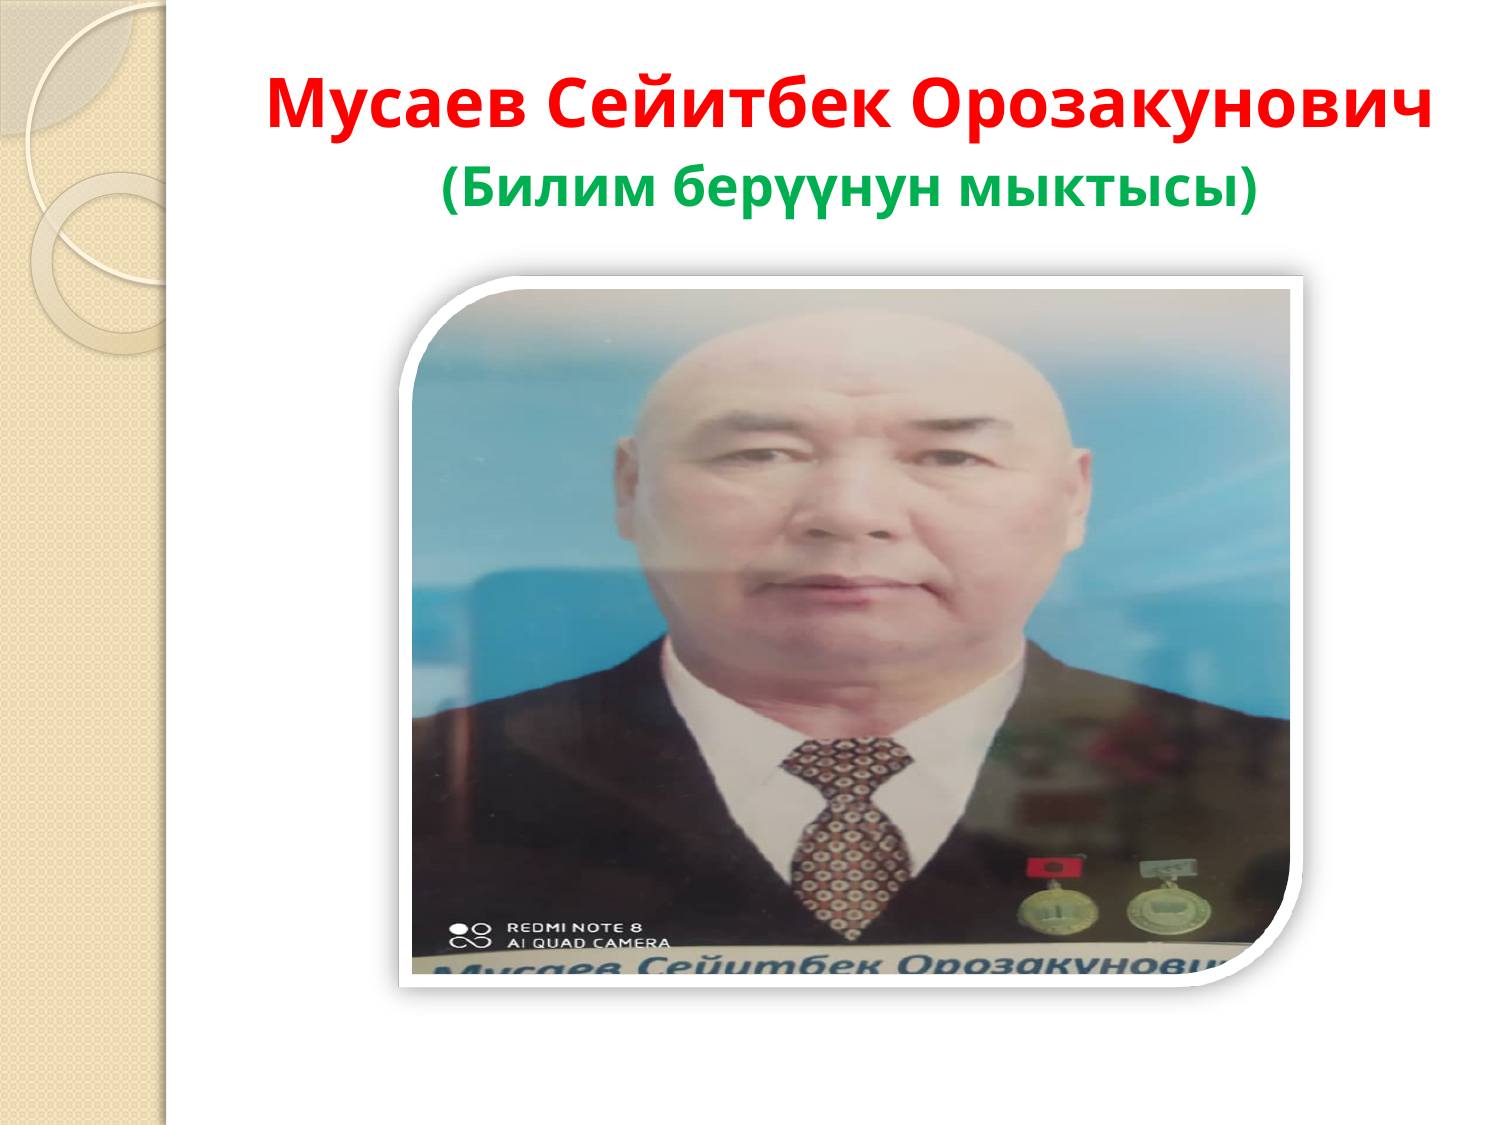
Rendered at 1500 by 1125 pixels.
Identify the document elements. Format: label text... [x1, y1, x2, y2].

title Мусаев Сейитбек Орозакунович (Билим берүүнун мыктысы) [235, 45, 1466, 233]
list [360, 237, 1341, 1026]
